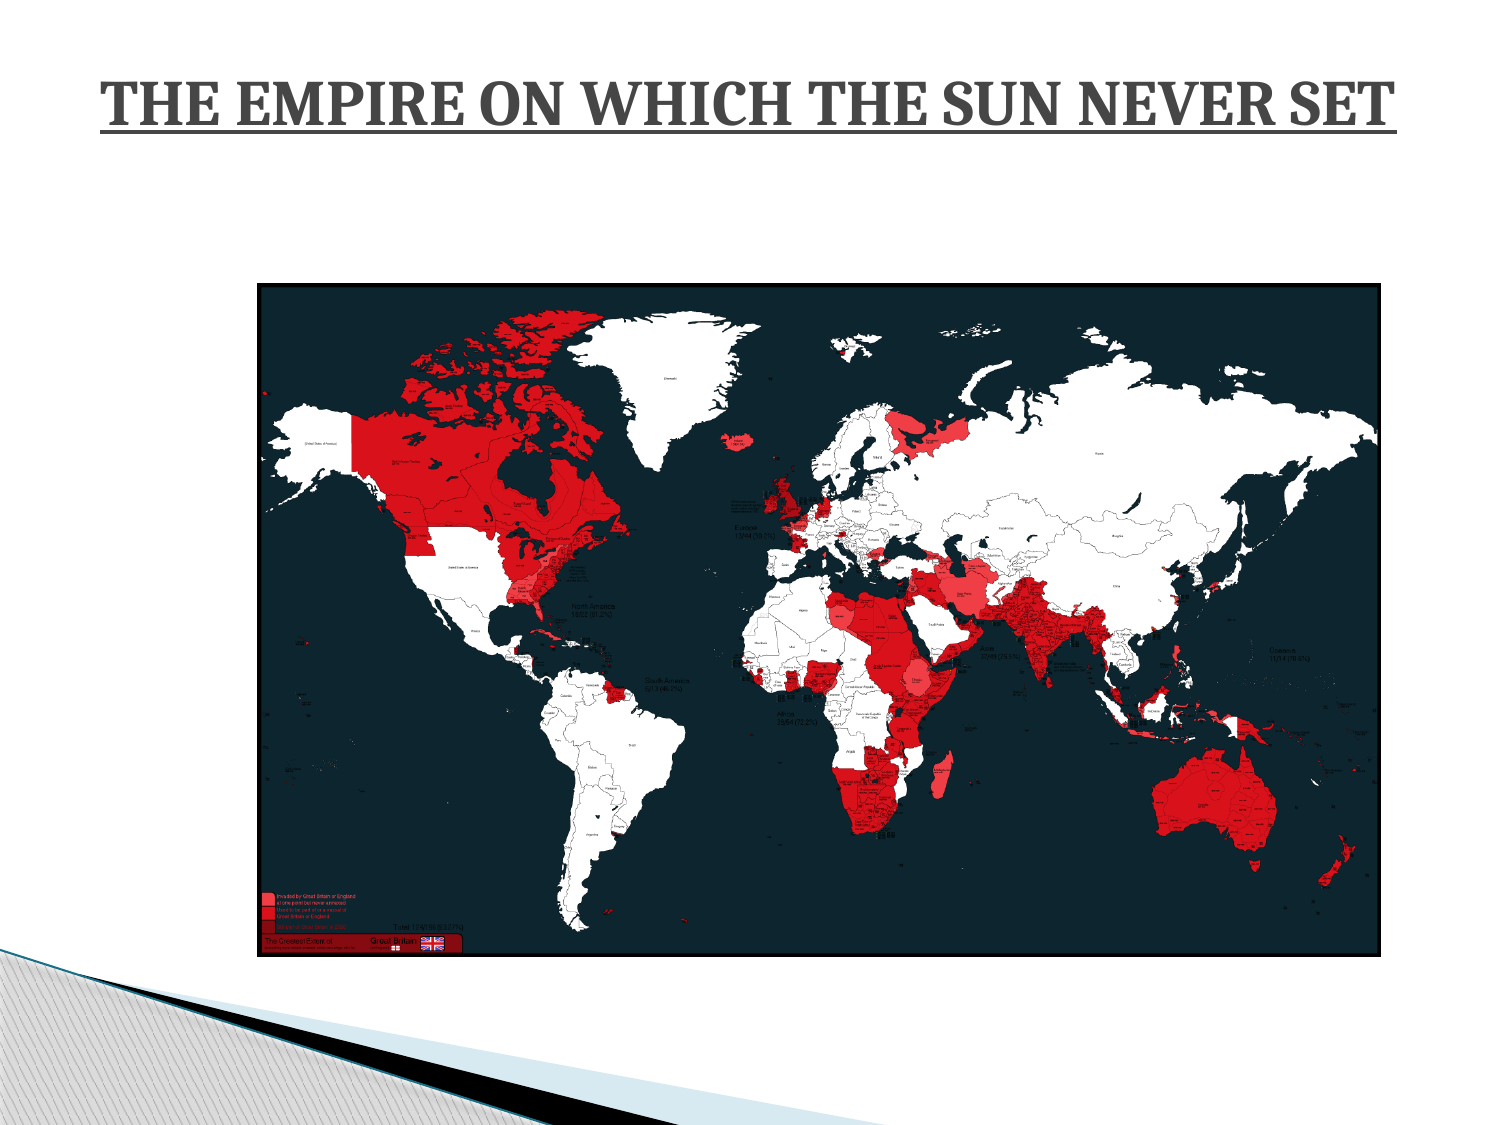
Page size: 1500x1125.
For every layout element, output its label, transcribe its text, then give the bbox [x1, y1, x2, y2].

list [257, 283, 1381, 958]
title THE EMPIRE ON WHICH THE SUN NEVER SET [75, 45, 1425, 233]
